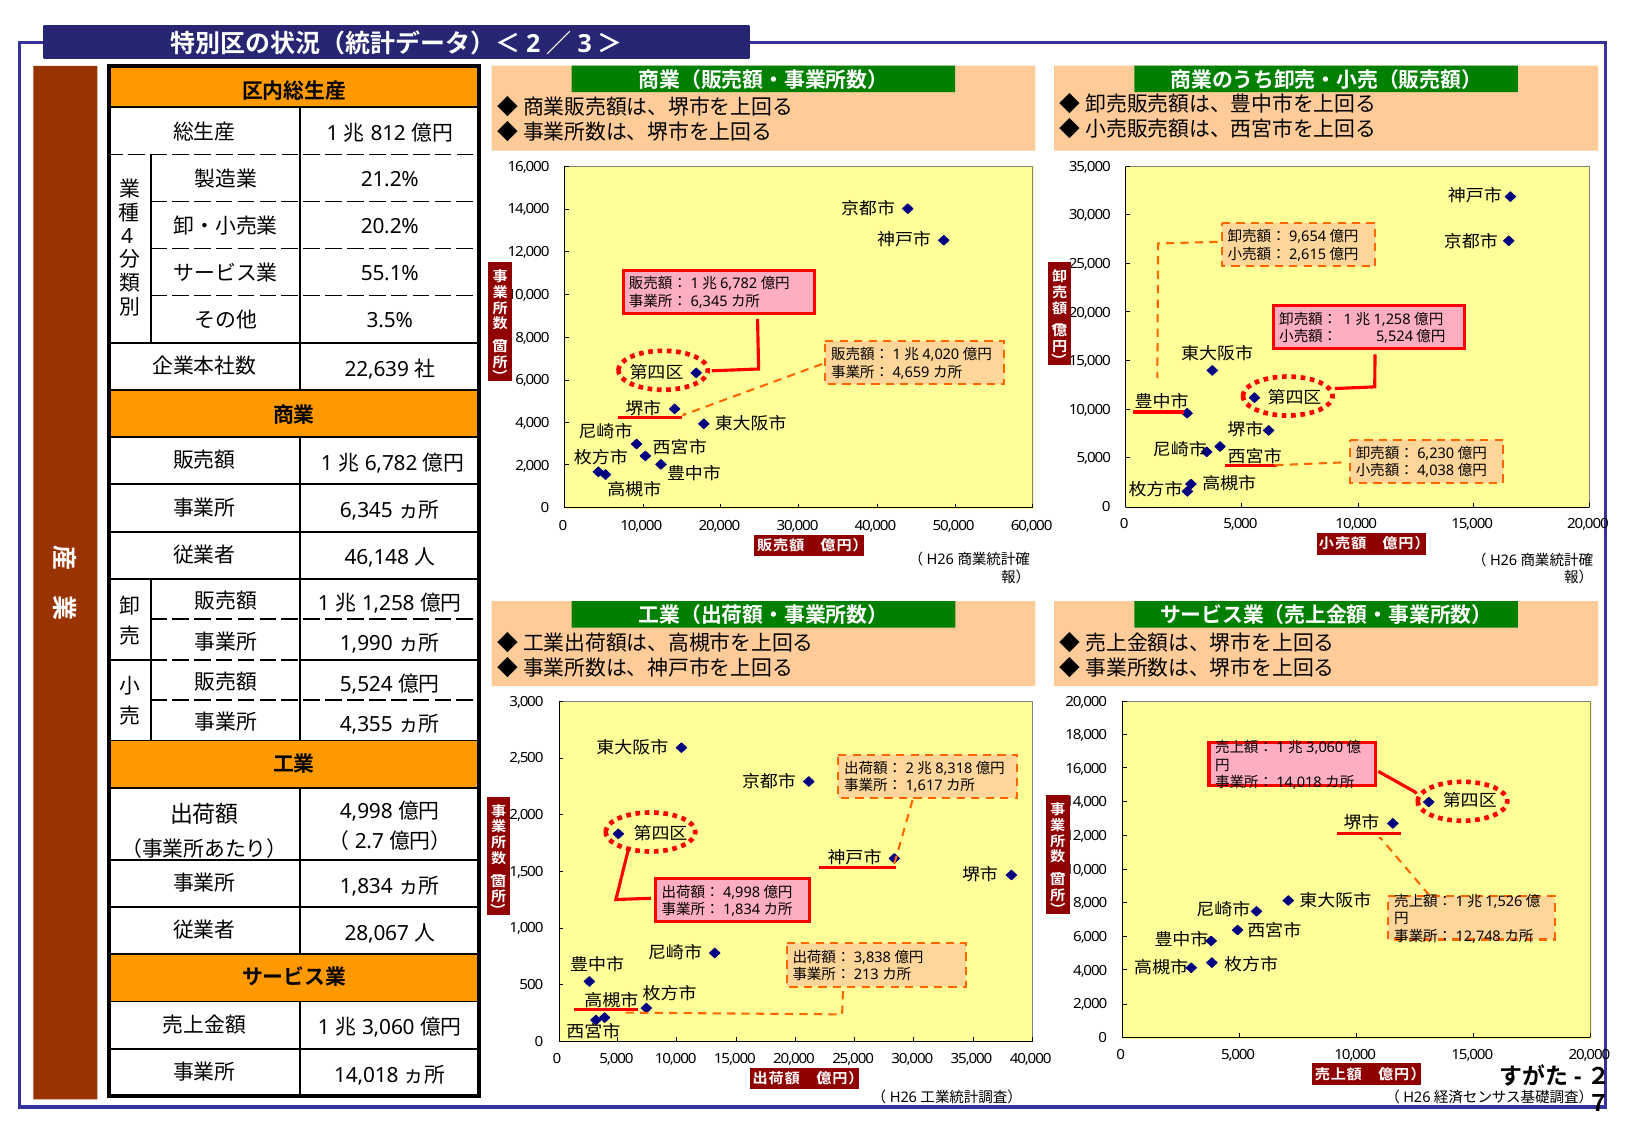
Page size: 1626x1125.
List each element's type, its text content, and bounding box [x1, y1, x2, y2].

table_cell 28,067人 [301, 908, 474, 953]
table_cell 4,355ヵ所 [301, 700, 474, 740]
text_box （H26商業統計確報） [889, 575, 1030, 585]
table_cell サービス業 [111, 955, 474, 1001]
table_cell 製造業 [152, 154, 299, 201]
table_cell 出荷額 （事業所あたり） [111, 789, 299, 859]
table_cell 4,998億円 （2.7億円） [301, 789, 474, 859]
table_cell 販売額 [152, 580, 299, 619]
table_cell 小売 [111, 661, 150, 740]
table_cell 22,639社 [301, 344, 476, 389]
table_cell サービス業 [152, 248, 299, 295]
table_cell 商業 [111, 391, 476, 436]
text_box （H26商業統計確報） [1452, 575, 1594, 586]
table_cell 売上金額 [111, 1002, 299, 1048]
picture [479, 686, 1625, 1101]
table_cell 3.5% [301, 295, 476, 342]
table_cell 1,834ヵ所 [301, 861, 474, 906]
table_header 区内総生産 [111, 68, 477, 106]
table_cell 事業所 [111, 861, 299, 906]
table_cell 1兆1,258億円 [301, 580, 477, 619]
table_cell 販売額 [111, 438, 299, 483]
text_box サービス業（売上金額・事業所数） [1134, 601, 1518, 628]
table_cell 従業者 [111, 533, 299, 578]
text_box ◆商業販売額は、堺市を上回る ◆事業所数は、堺市を上回る [491, 65, 1036, 150]
text_box 商業（販売額・事業所数） [571, 65, 956, 93]
table_cell 46,148人 [301, 533, 477, 578]
table_cell 卸・小売業 [152, 201, 299, 248]
table_cell 55.1% [301, 248, 476, 295]
text_box ◆工業出荷額は、高槻市を上回る ◆事業所数は、神戸市を上回る [491, 601, 1036, 685]
table_cell 従業者 [111, 908, 299, 953]
table_cell 事業所 [152, 700, 299, 740]
table_cell 1兆3,060億円 [301, 1002, 474, 1048]
table_cell 6,345ヵ所 [301, 485, 476, 531]
table_cell 1,990ヵ所 [301, 619, 477, 659]
table_cell 21.2% [301, 154, 477, 201]
table_cell その他 [152, 295, 299, 342]
table_cell 20.2% [301, 201, 476, 248]
text_box 特別区の状況（統計データ）＜2／3＞ [44, 26, 749, 57]
text_box 産 業 [33, 65, 98, 1100]
table_cell 卸売 [111, 580, 150, 659]
table_cell 事業所 [152, 619, 299, 660]
text_box 工業（出荷額・事業所数） [571, 601, 956, 628]
table_cell 企業本社数 [111, 344, 299, 389]
table_cell 総生産 [111, 108, 299, 154]
table_cell 工業 [111, 741, 474, 787]
text_box 商業のうち卸売・小売（販売額） [1134, 65, 1518, 93]
table_cell 販売額 [152, 660, 299, 700]
table_cell 事業所 [111, 1050, 299, 1094]
text_box ◆卸売販売額は、豊中市を上回る ◆小売販売額は、西宮市を上回る [1054, 65, 1599, 150]
picture [481, 151, 1625, 567]
table_cell 5,524億円 [301, 661, 477, 700]
table_cell 事業所 [111, 485, 299, 531]
table_cell 業種4分類別 [111, 154, 150, 342]
text_box ◆売上金額は、堺市を上回る ◆事業所数は、堺市を上回る [1054, 601, 1599, 685]
table_cell 1兆812億円 [301, 108, 477, 154]
text_box すがた-２７ [1455, 1101, 1625, 1124]
text_box （H26経済センサス基礎調査） [1375, 1101, 1455, 1106]
table_cell 14,018ヵ所 [301, 1050, 474, 1094]
text_box [19, 42, 1606, 1107]
table_cell 1兆6,782億円 [301, 438, 476, 483]
